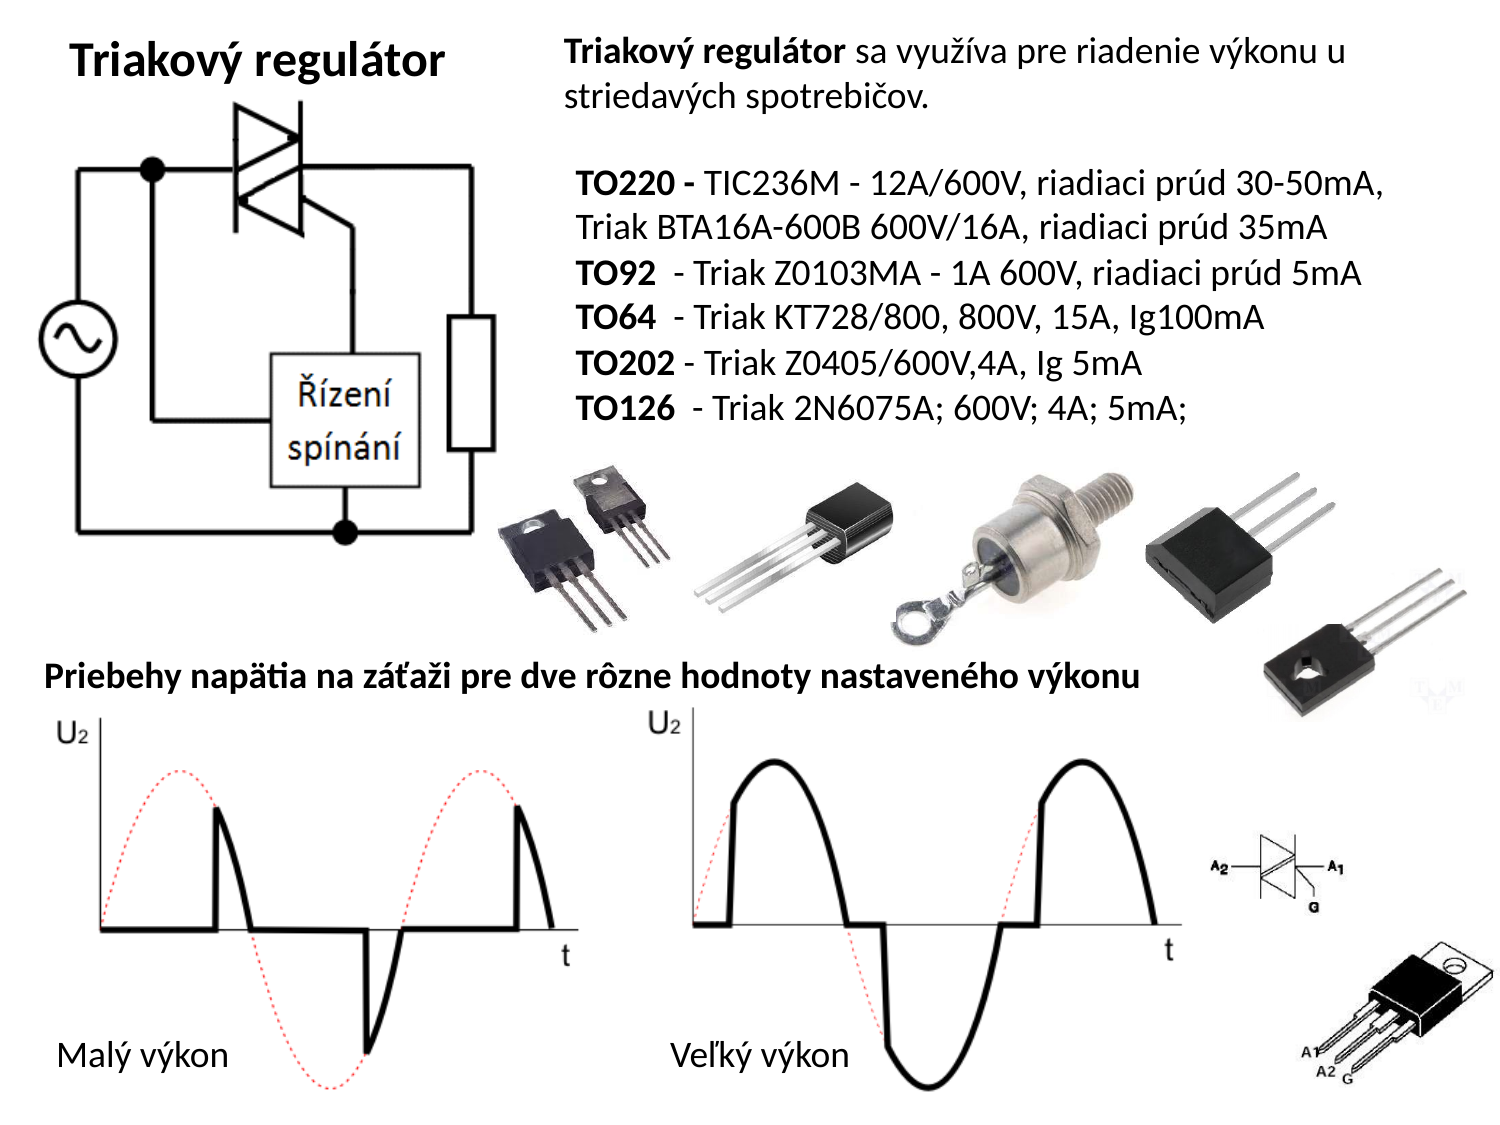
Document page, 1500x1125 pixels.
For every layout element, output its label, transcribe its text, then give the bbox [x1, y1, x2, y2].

text_box Triakový regulátor sa využíva pre riadenie výkonu u striedavých spotrebičov. [549, 19, 1500, 124]
picture [690, 461, 1471, 723]
text_box Priebehy napätia na záťaži pre dve rôzne hodnoty nastaveného výkonu [29, 643, 1252, 704]
picture [0, 77, 677, 642]
picture [619, 680, 1500, 1125]
text_box TO220 - TIC236M - 12A/600V, riadiaci prúd 30-50mA, Triak BTA16A-600B 600V/16A, riadiaci prúd 35mA TO92 - Triak Z0103MA - 1A 600V, riadiaci prúd 5mA TO64 - Triak KT728/800, 800V, 15A, Ig100mA TO202 - Triak Z0405/600V,4A, Ig 5mA TO126 - Triak 2N6075A; 600V; 4A; 5mA; [560, 150, 1495, 570]
picture [29, 690, 597, 1125]
text_box Triakový regulátor [55, 19, 461, 76]
